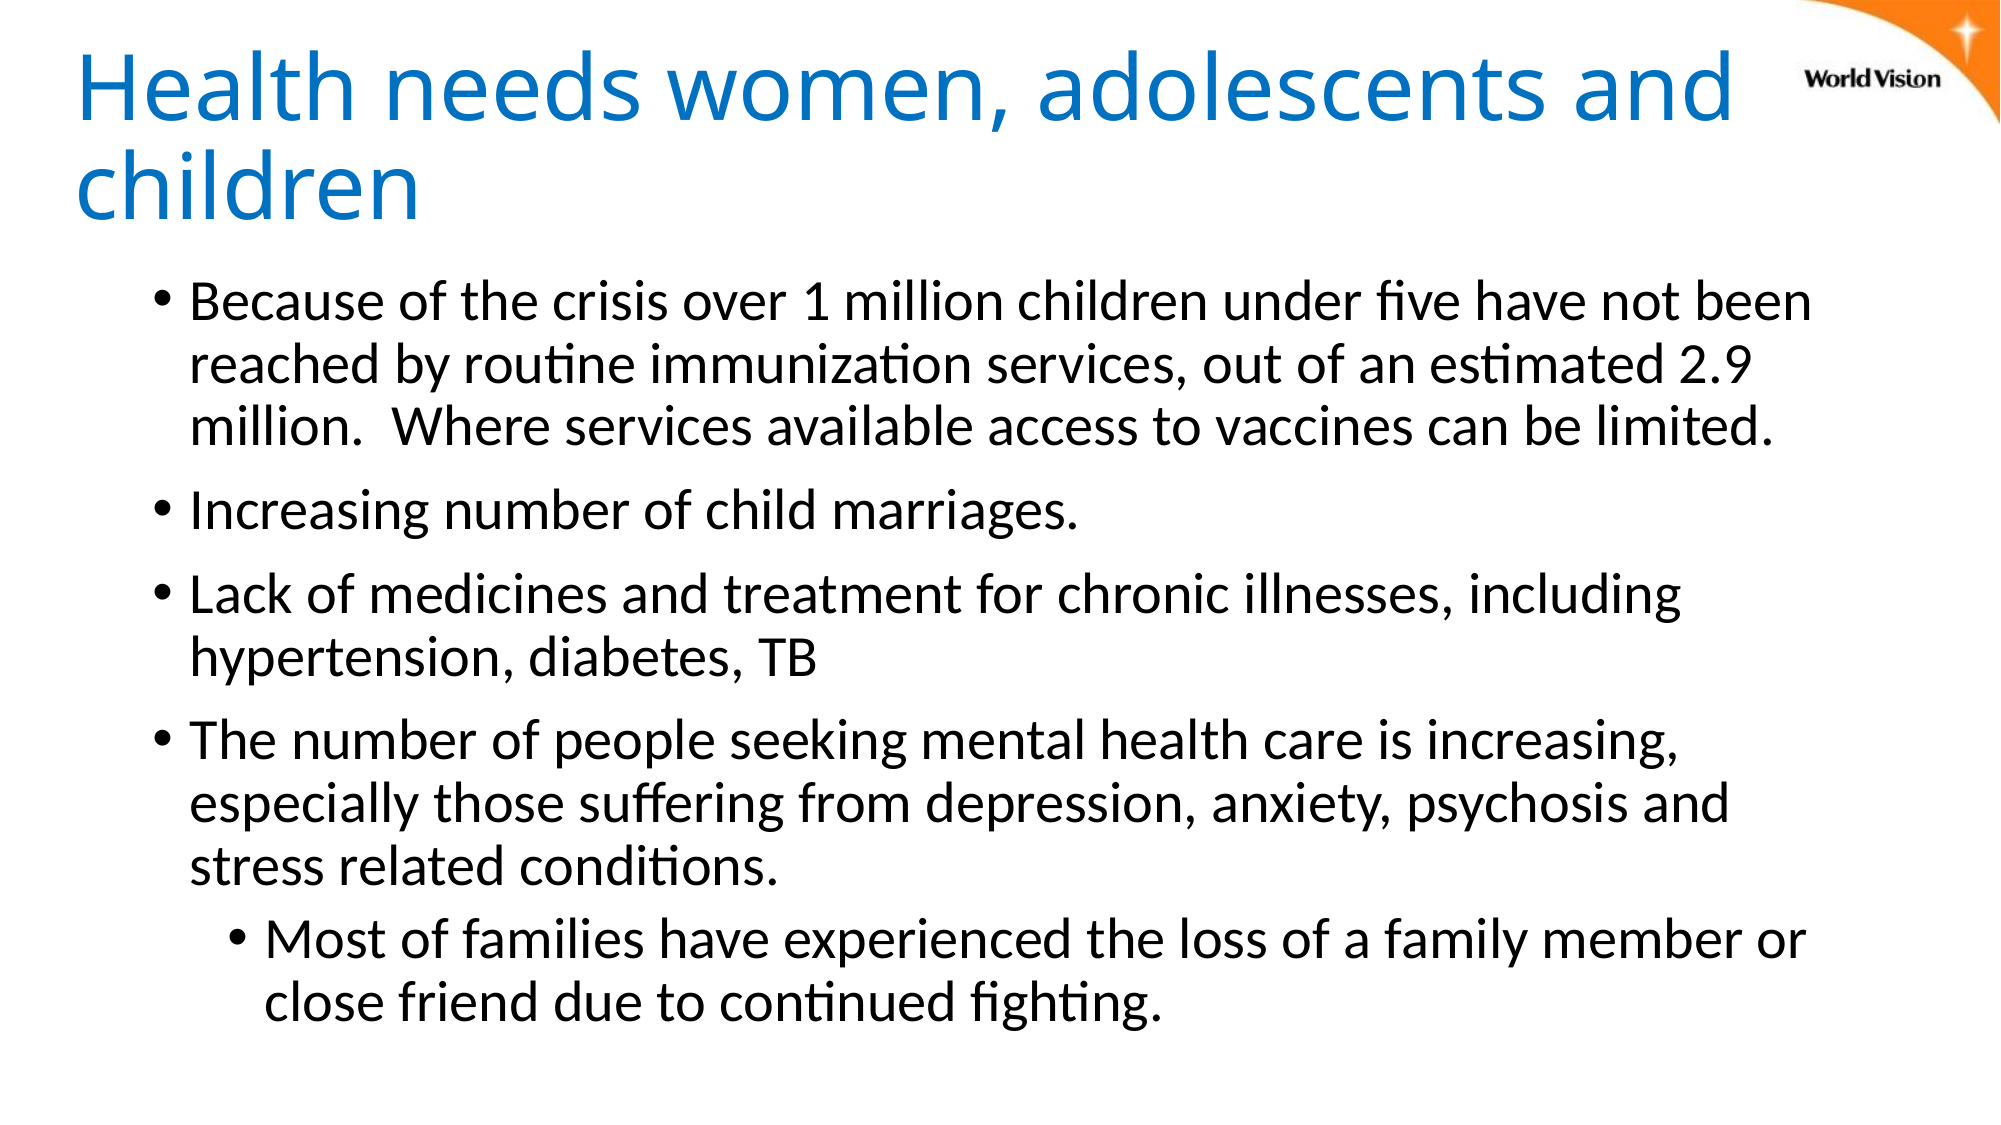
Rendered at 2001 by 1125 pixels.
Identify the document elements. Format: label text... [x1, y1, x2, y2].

list Because of the crisis over 1 million children under five have not been reached by routine immunization services, out of an estimated 2.9 million. Where services available access to vaccines can be limited. Increasing number of child marriages. Lack of medicines and treatment for chronic illnesses, including hypertension, diabetes, TB The number of people seeking mental health care is increasing, especially those suffering from depression, anxiety, psychosis and stress related conditions. Most of families have experienced the loss of a family member or close friend due to continued fighting. [137, 262, 1863, 1088]
picture [1796, 0, 2000, 124]
title Health needs women, adolescents and children [59, 31, 1879, 249]
